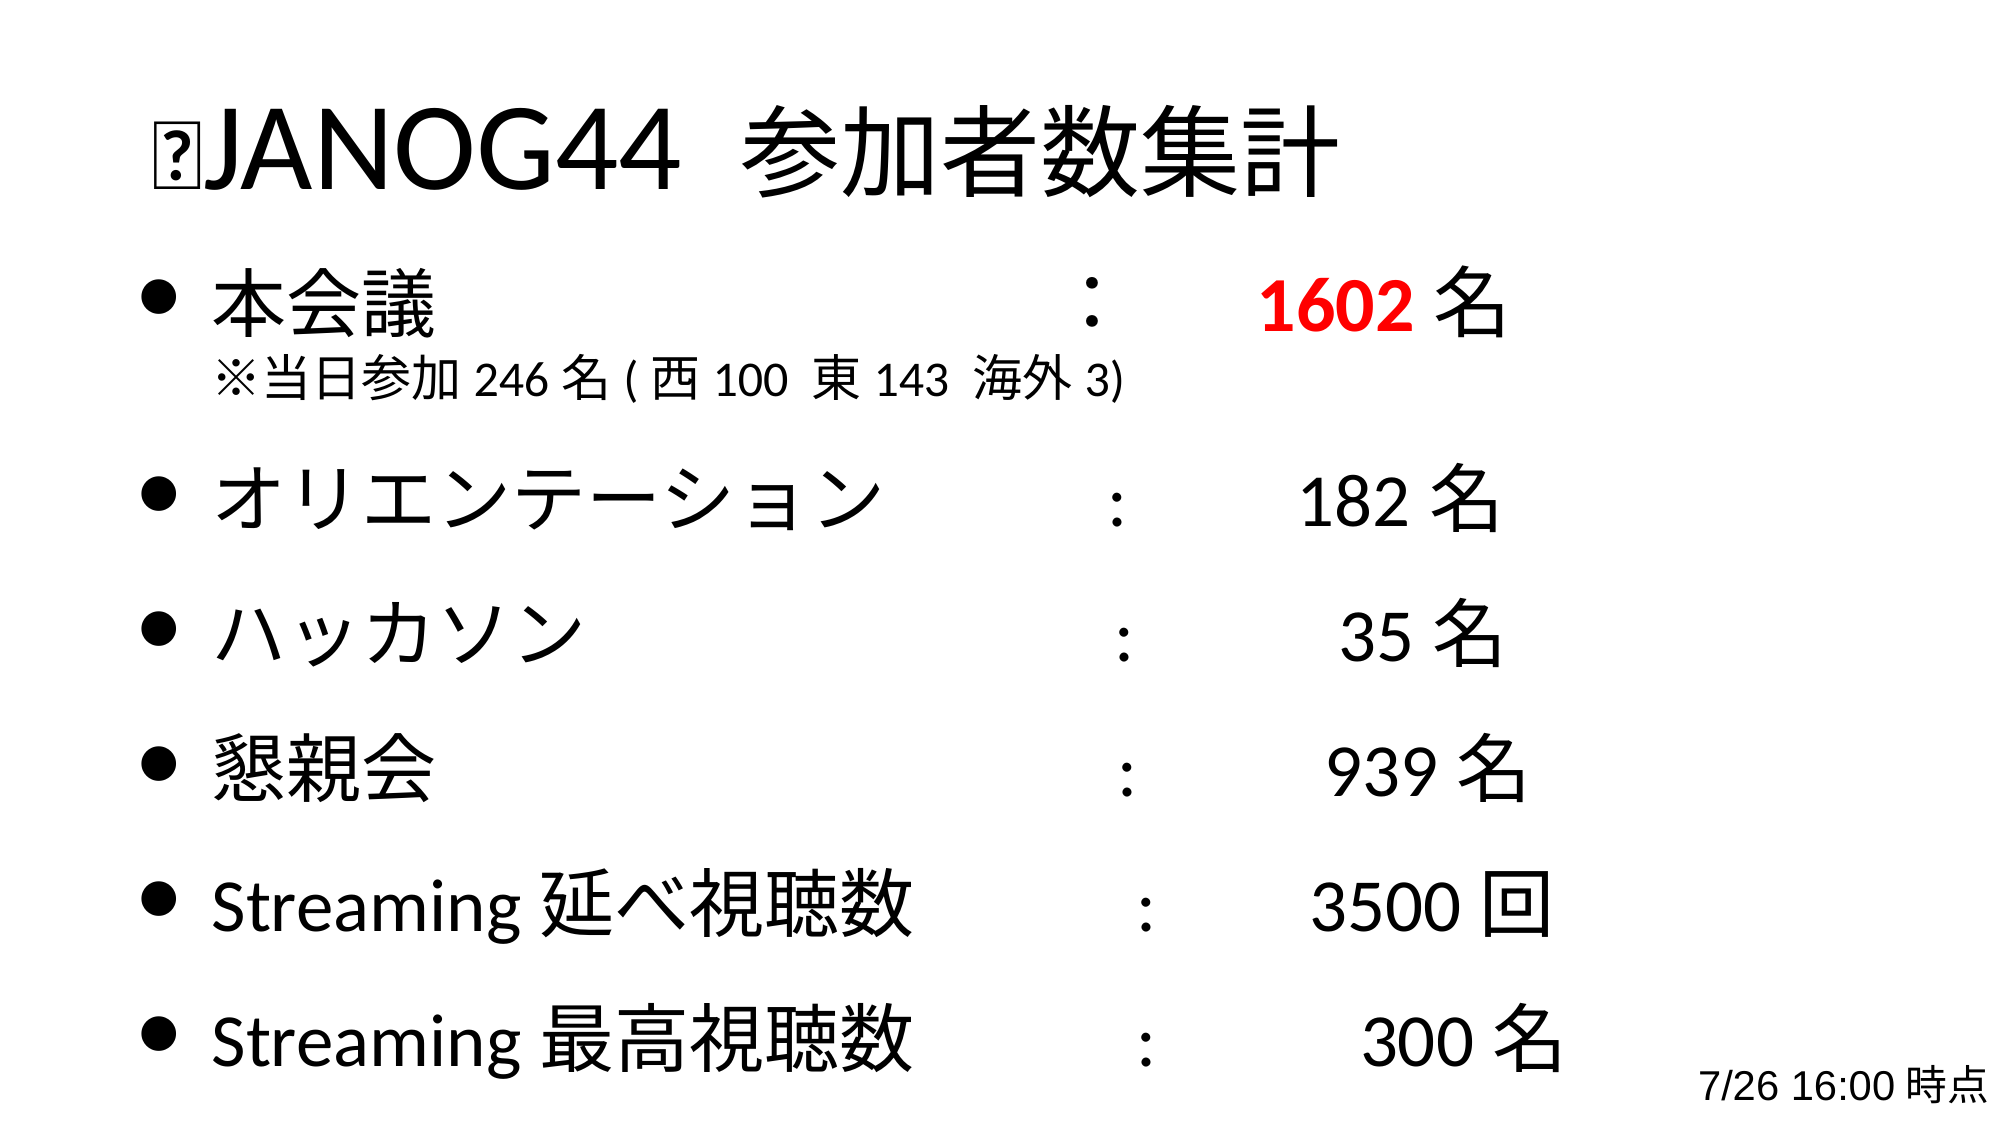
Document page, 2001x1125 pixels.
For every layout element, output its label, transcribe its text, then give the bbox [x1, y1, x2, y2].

text_box 本会議 ： 1602名 ※当日参加246名(西100 東143 海外3) オリエンテーション : 182名 ハッカソン : 35名 懇親会 : 939名 Streaming延べ視聴数 : 3500回 Streaming最高視聴数 : 300名 [121, 238, 1879, 1029]
text_box 7/26 16:00時点 [1683, 1051, 2000, 1117]
title 🎊JANOG44 参加者数集計🎊 [137, 40, 1863, 238]
